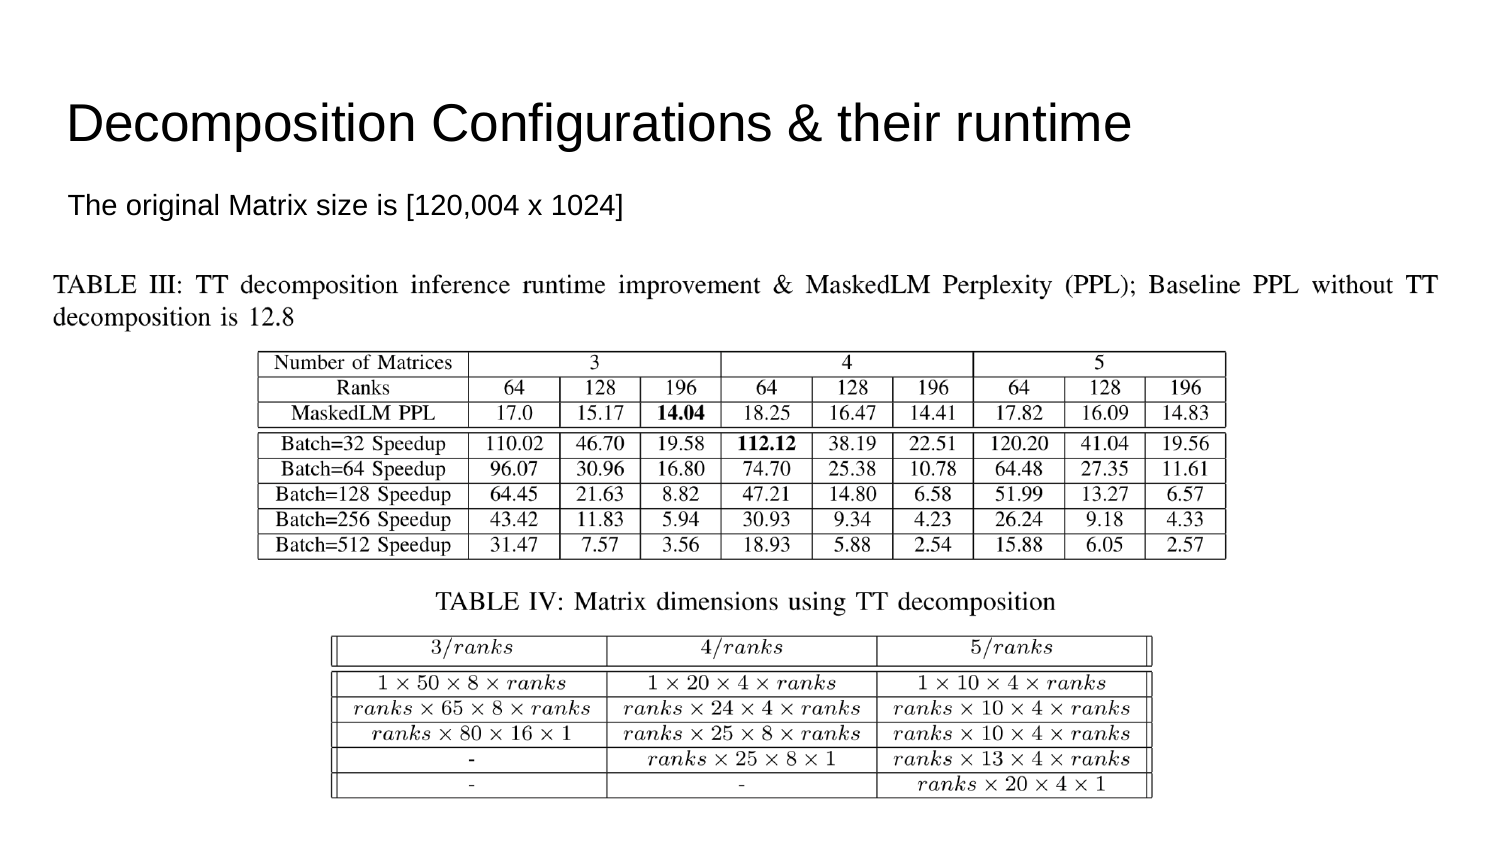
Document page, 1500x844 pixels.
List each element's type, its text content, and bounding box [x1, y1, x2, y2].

picture [24, 248, 1476, 815]
title Decomposition Configurations & their runtime [51, 72, 1449, 167]
text_box The original Matrix size is [120,004 x 1024] [52, 170, 1451, 236]
